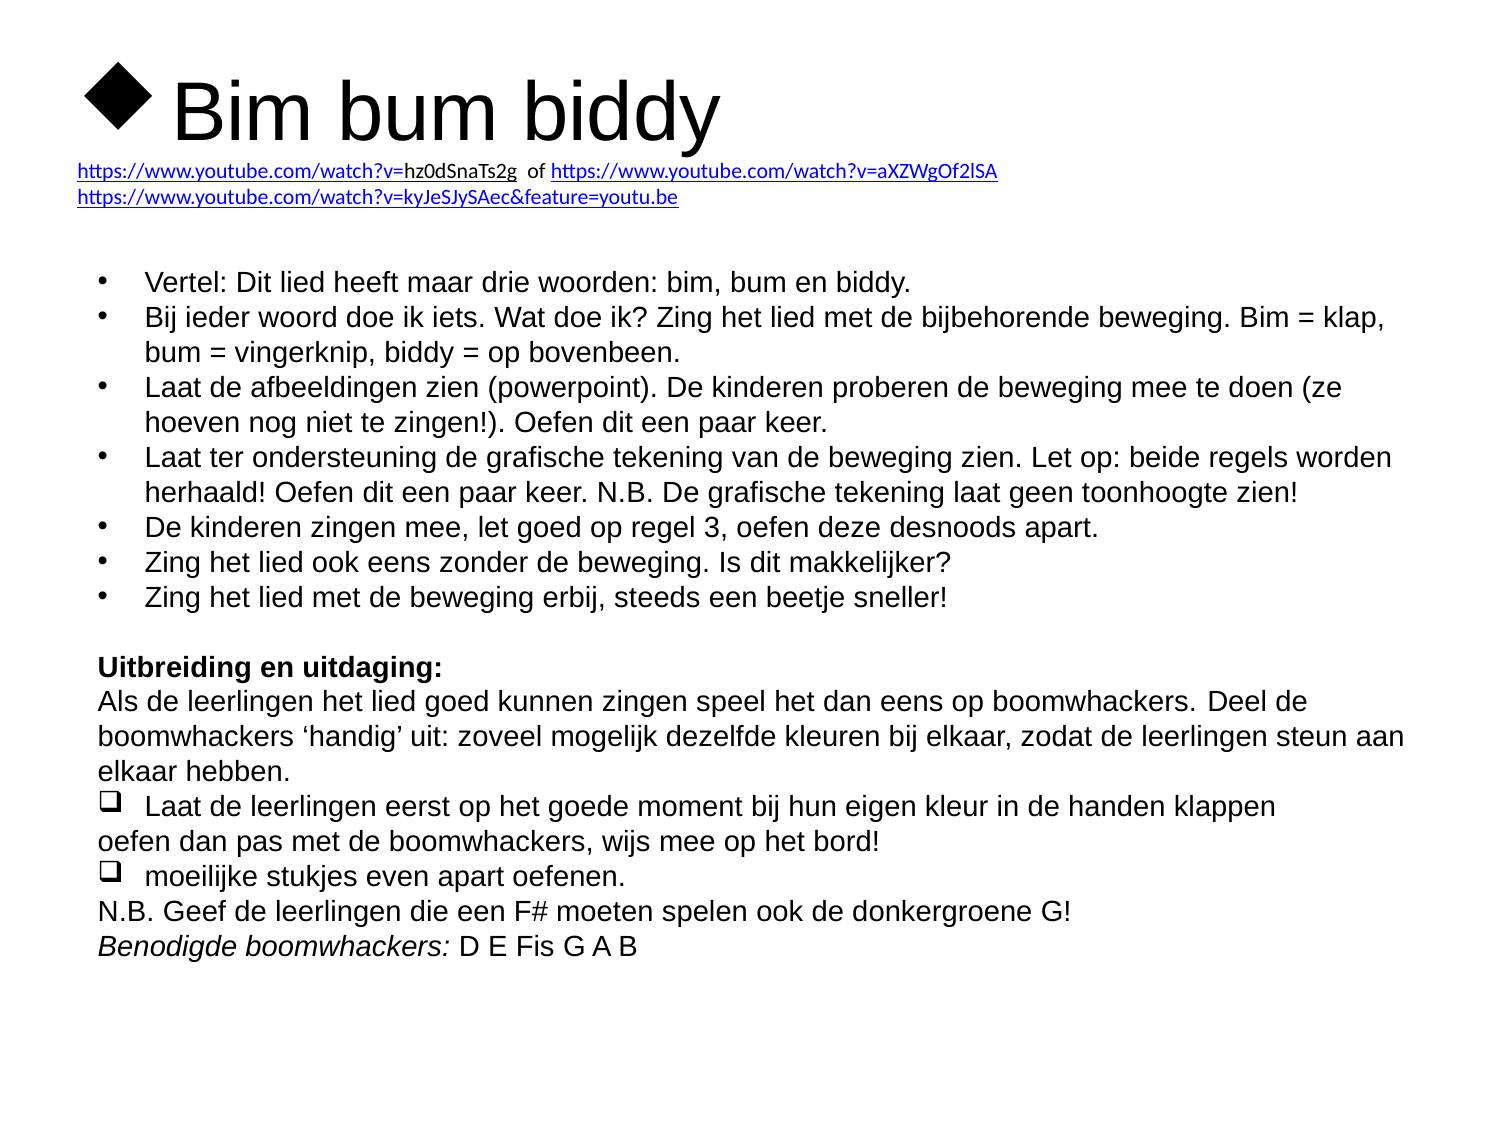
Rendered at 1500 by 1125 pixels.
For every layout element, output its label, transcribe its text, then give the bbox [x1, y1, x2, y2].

text_box Vertel: Dit lied heeft maar drie woorden: bim, bum en biddy. Bij ieder woord doe ik iets. Wat doe ik? Zing het lied met de bijbehorende beweging. Bim = klap, bum = vingerknip, biddy = op bovenbeen.​ Laat de afbeeldingen zien (powerpoint). De kinderen proberen de beweging mee te doen (ze hoeven nog niet te zingen!). Oefen dit een paar keer.​ Laat ter ondersteuning de grafische tekening van de beweging zien. Let op: beide regels worden herhaald! Oefen dit een paar keer. N.B. De grafische tekening laat geen toonhoogte zien!​ De kinderen zingen mee, let goed op regel 3, oefen deze desnoods apart.​ Zing het lied ook eens zonder de beweging. Is dit makkelijker? ​ Zing het lied met de beweging erbij, steeds een beetje sneller!​ ​ Uitbreiding en uitdaging: Als de leerlingen het lied goed kunnen zingen speel het dan eens op boomwhackers. ​Deel de boomwhackers ‘handig’ uit: zoveel mogelijk dezelfde kleuren bij elkaar, zodat de leerlingen steun aan elkaar hebben.​ Laat de leerlingen eerst op het goede moment bij hun eigen kleur in de handen klappen​ oefen dan pas met de boomwhackers, wijs mee op het bord!​ moeilijke stukjes even apart oefenen.​ N.B. Geef de leerlingen die een F# moeten spelen ook de donkergroene G! ​ Benodigde boomwhackers: D E Fis G A B [82, 255, 1442, 970]
text_box Bim bum biddy https://www.youtube.com/watch?v=hz0dSnaTs2g of https://www.youtube.com/watch?v=aXZWgOf2lSA https://www.youtube.com/watch?v=kyJeSJySAec&feature=youtu.be [62, 49, 1354, 262]
